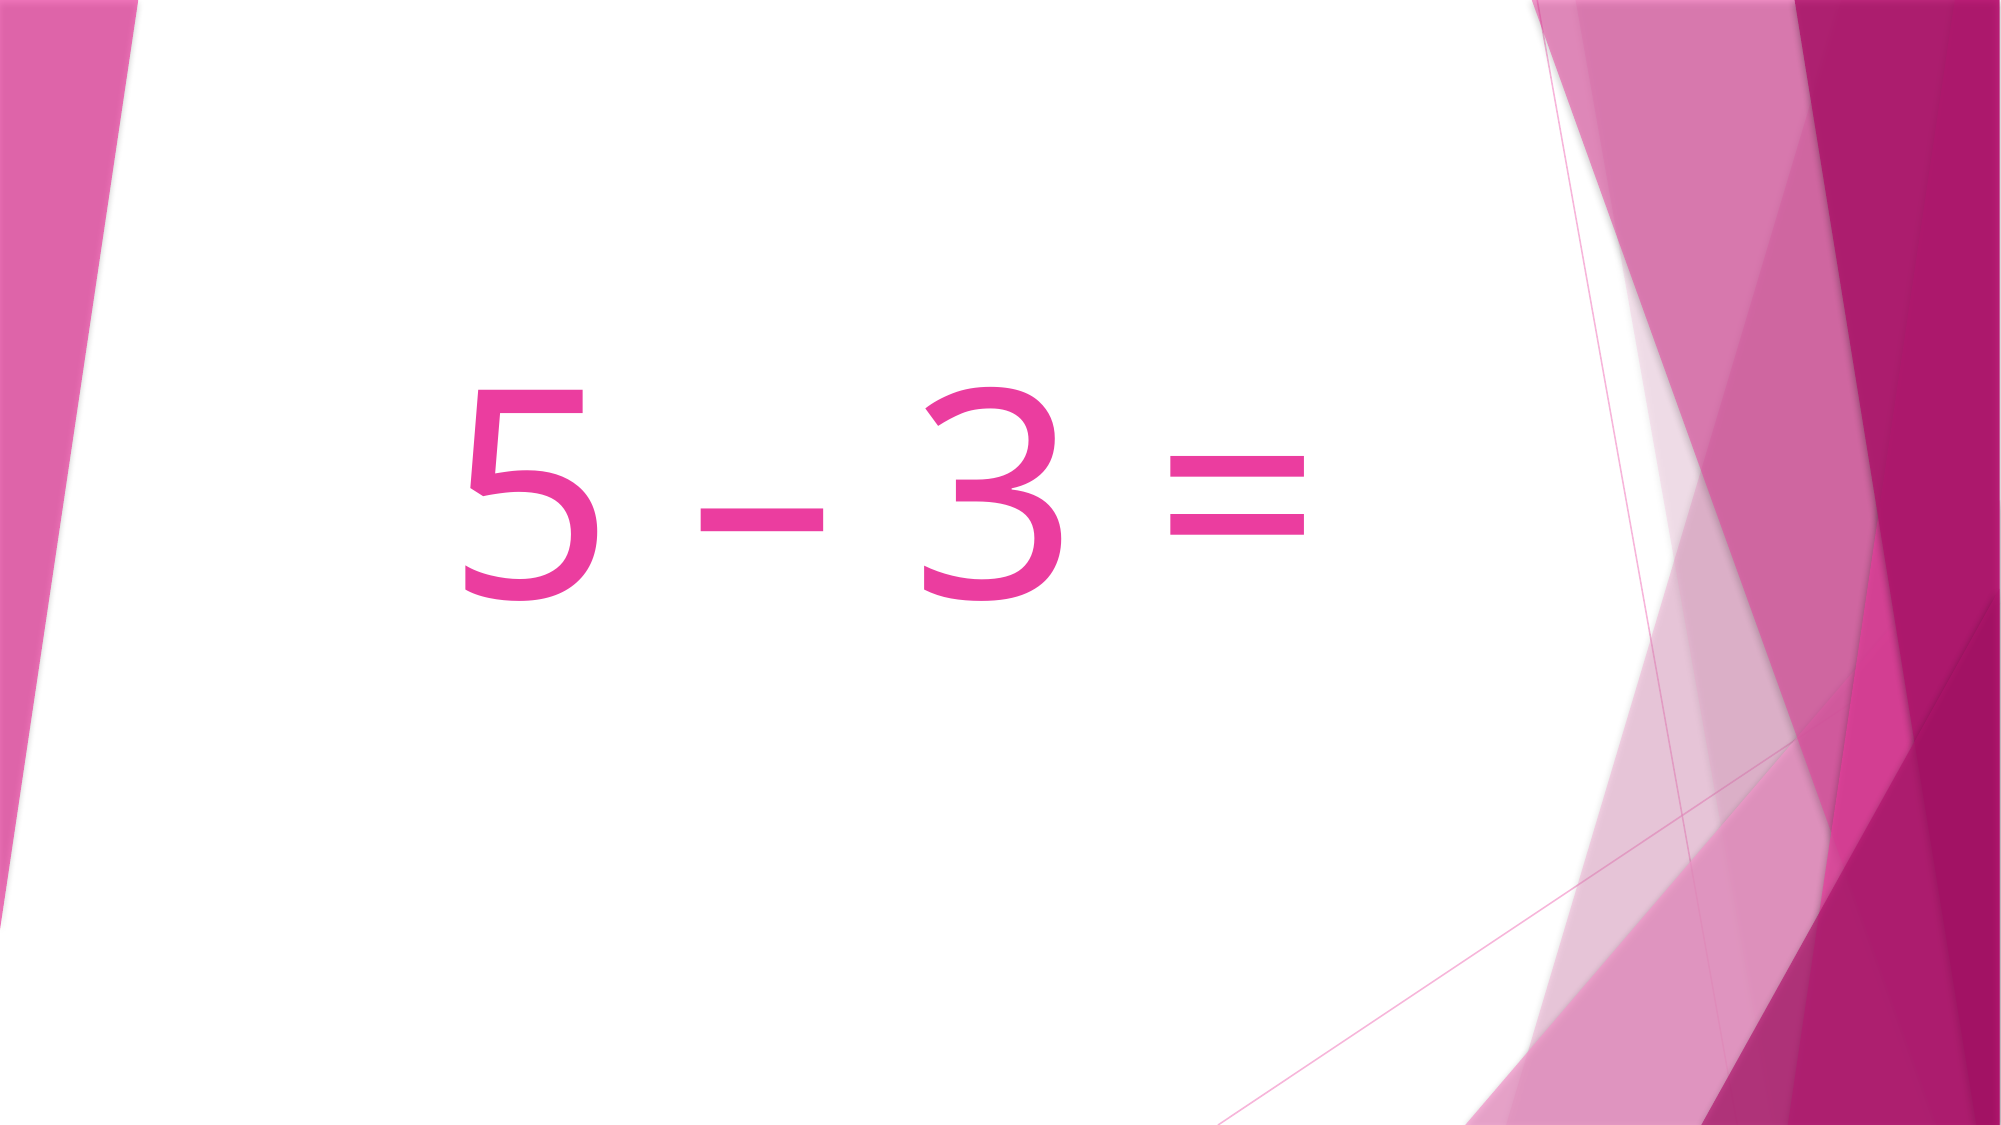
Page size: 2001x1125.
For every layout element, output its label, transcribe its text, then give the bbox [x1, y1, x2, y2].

title 5 – 3 = [247, 394, 1522, 665]
